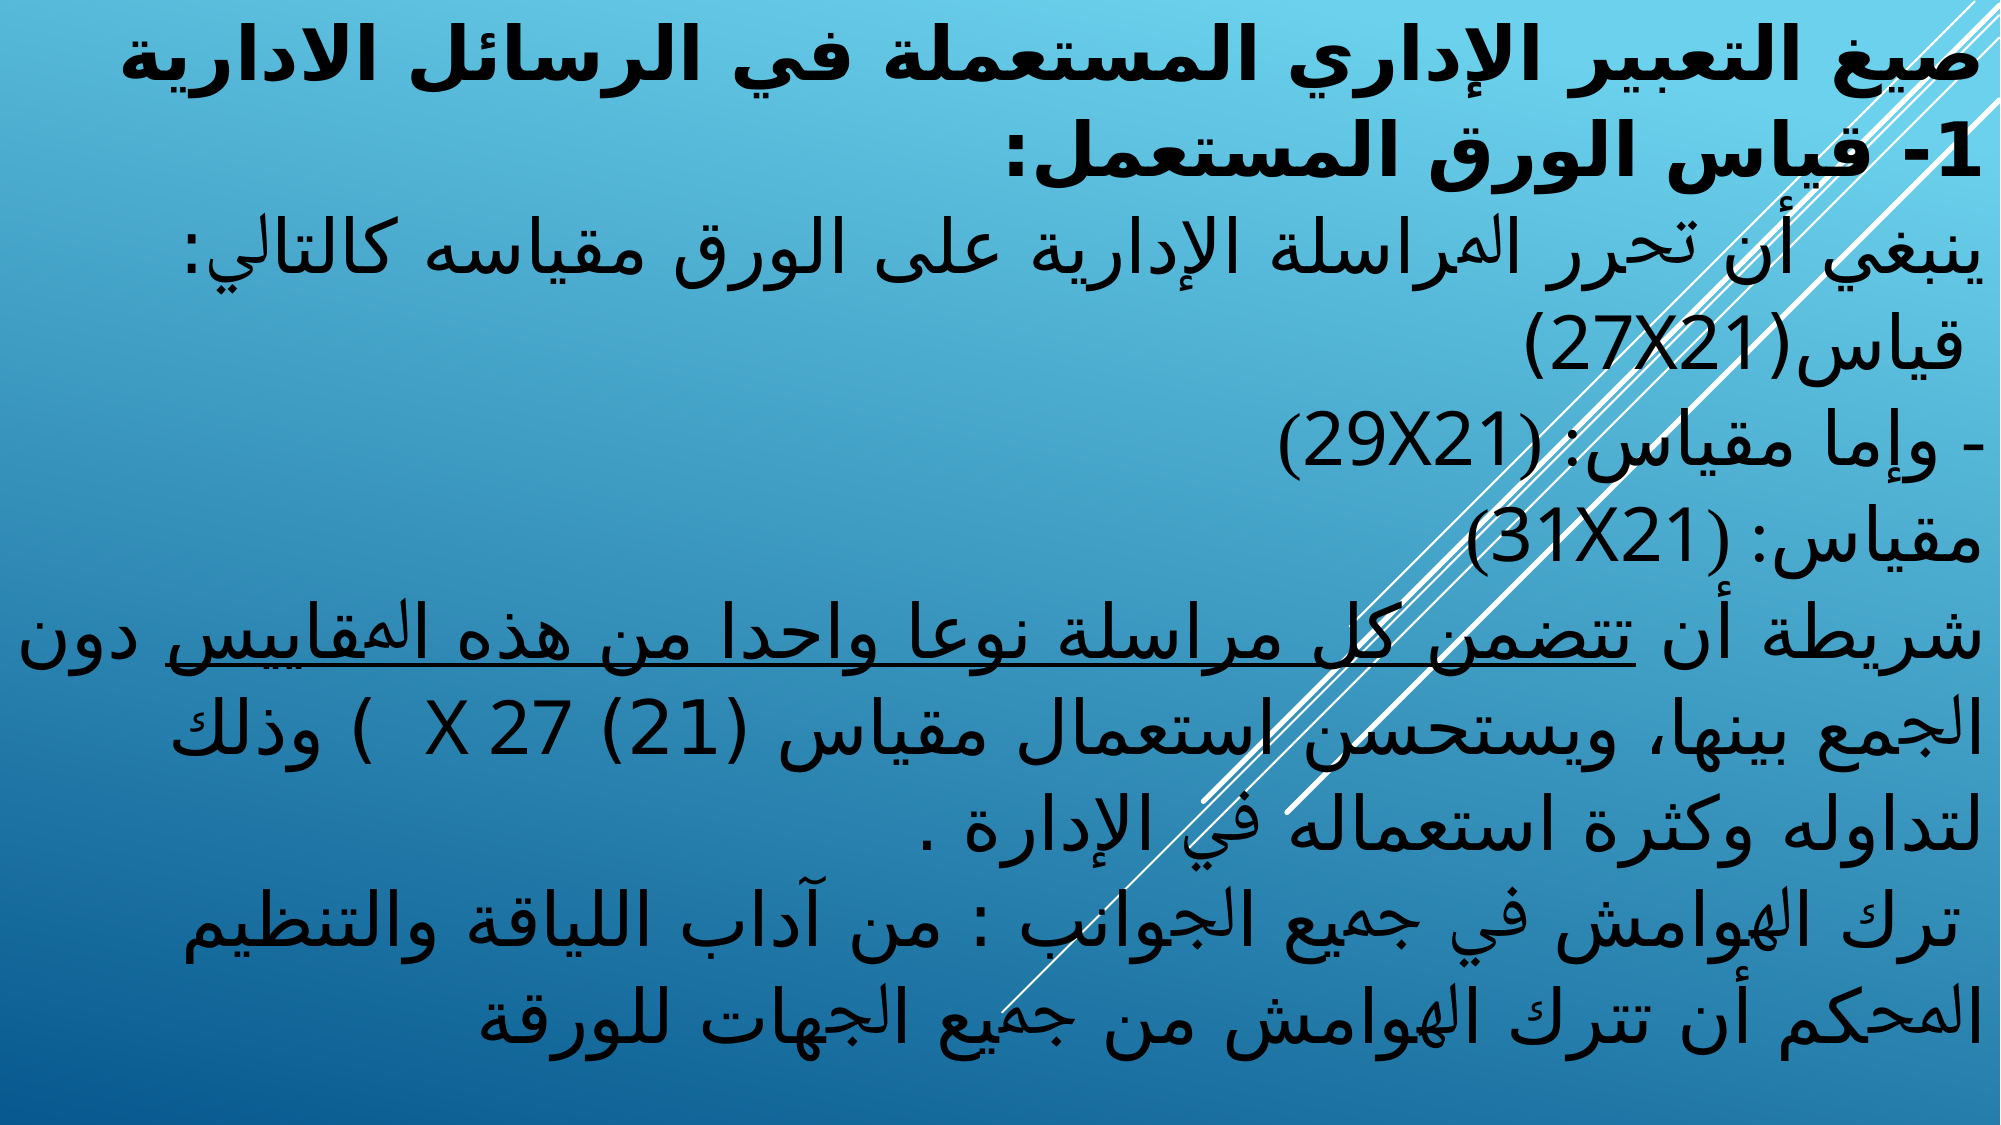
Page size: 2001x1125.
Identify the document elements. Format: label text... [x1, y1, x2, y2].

title صيغ التعبير الإداري المستعملة في الرسائل الادارية 1- قياس الورق المستعمل: ﻳﻨﺒﻐﻲ ﺃﻥ ﲢﺮﺭ ﺍﳌﺮﺍﺳﻠﺔ ﺍﻹﺩﺍﺭﻳﺔ ﻋﻠﻰ ﺍﻟﻮﺭﻕ ﻣﻘﻴﺎﺳﻪ ﻛﺎﻟﺘﺎﱄ: قياس(27x21) - ﻭﺇﻣﺎ ﻣﻘﻴﺎس: (29x21) ﻣﻘﻴﺎﺱ: (31x21) ﺷﺮﻳﻄﺔ ﺃﻥ ﺗﺘﻀﻤﻦ ﻛﻞ ﻣﺮﺍﺳﻠﺔ ﻧﻮﻋﺎ ﻭﺍﺣﺪﺍ ﻣﻦ ﻫﺬﻩ ﺍﳌﻘﺎﻳﻴﺲ ﺩﻭﻥ ﺍﳉﻤﻊ ﺑﻴﻨﻬﺎ، ﻭﻳﺴﺘﺤﺴﻦ ﺍﺳﺘﻌﻤﺎﻝ ﻣﻘﻴﺎﺱ (21) x 27 ) ﻭﺫﻟﻚ ﻟﺘﺪﺍﻭﻟﻪ ﻭﻛﺜﺮﺓ ﺍﺳﺘﻌﻤﺎﻟﻪ ﰲ ﺍﻹﺩﺍﺭﺓ . ﺗﺮﻙ ﺍﳍﻮﺍﻣﺶ ﰲ ﲨﻴﻊ ﺍﳉﻮﺍﻧﺐ : ﻣﻦ ﺁﺩﺍﺏ ﺍﻟﻠﻴﺎﻗﺔ ﻭﺍﻟﺘﻨﻈﻴﻢ ﺍﶈﻜﻢ ﺃﻥ ﺗﺘﺮﻙ ﺍﳍﻮﺍﻣﺶ ﻣﻦ ﲨﻴﻊ ﺍﳉﻬﺎﺕ ﻟﻠﻮﺭﻗﺔ [0, 0, 2000, 1066]
